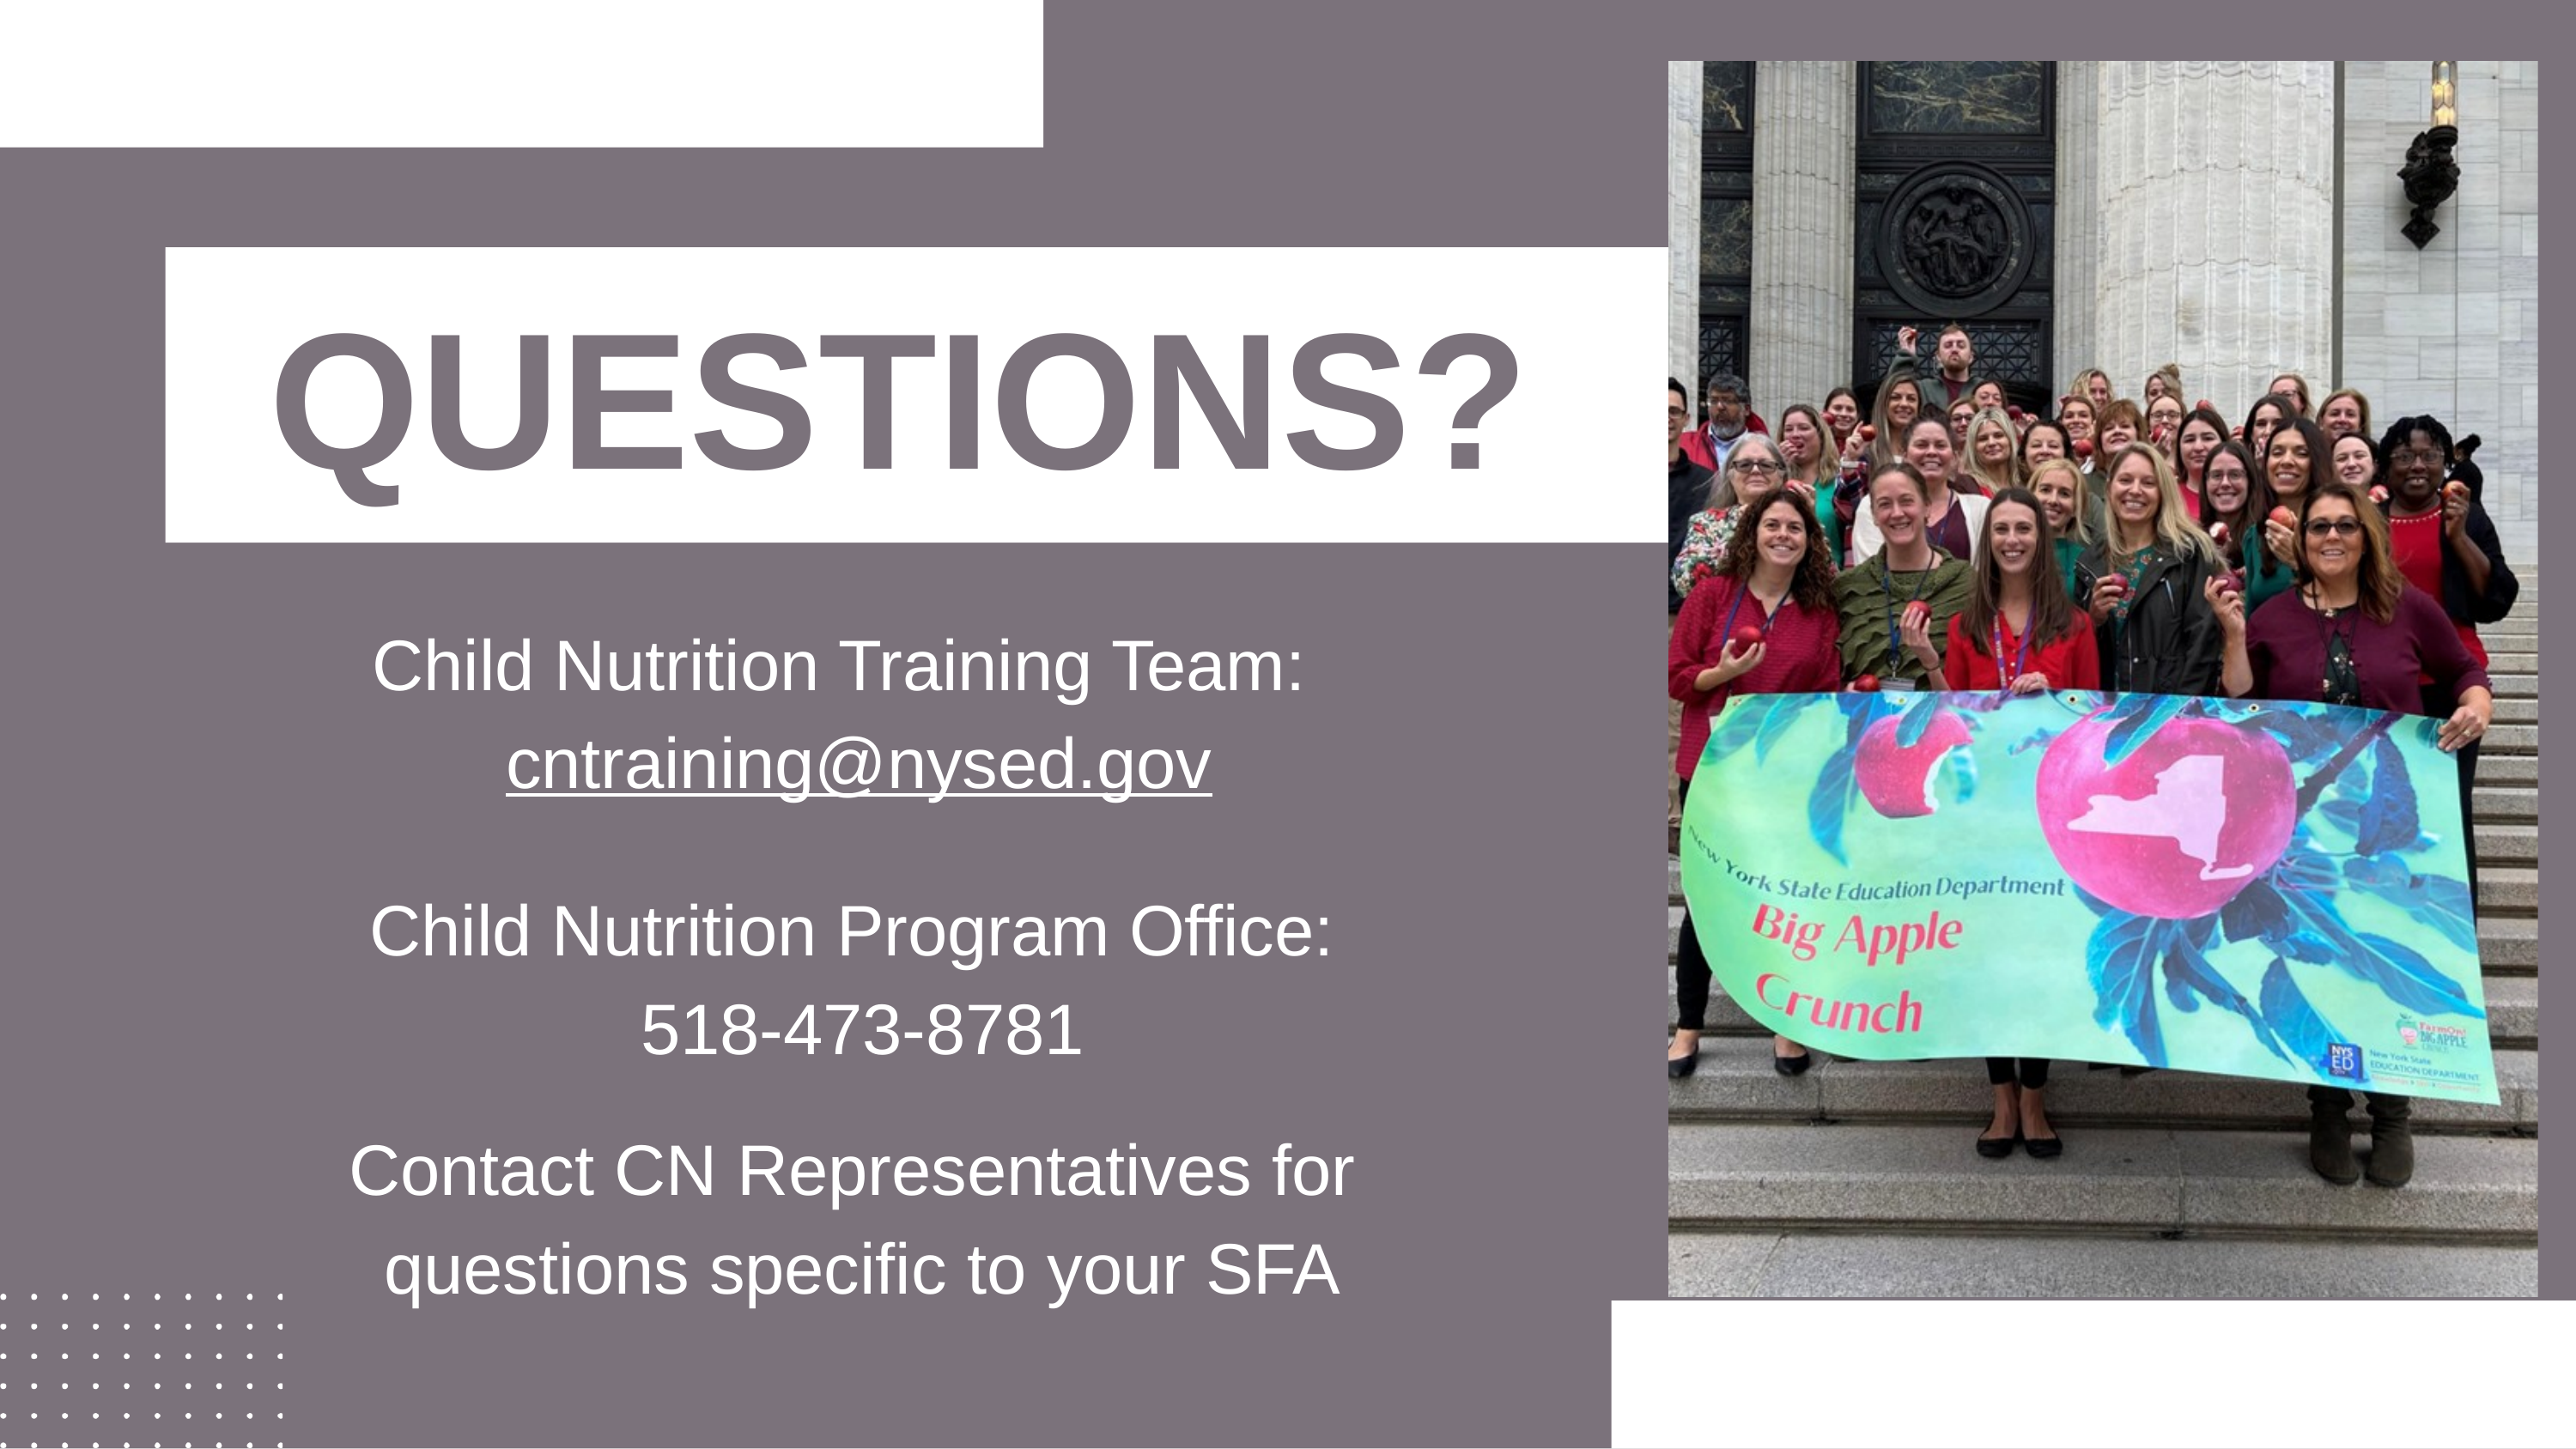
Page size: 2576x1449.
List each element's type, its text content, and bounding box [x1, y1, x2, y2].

text_box Child Nutrition Training Team: cntraining@nysed.gov Child Nutrition Program Office: 518-473-8781 Contact CN Representatives for questions specific to your SFA [311, 603, 1413, 1309]
text_box [0, 1294, 283, 1448]
title QUESTIONS? [139, 273, 1654, 518]
text_box [1668, 61, 2538, 1297]
text_box [1611, 1300, 2576, 1449]
text_box [0, 0, 2576, 1449]
text_box [0, 0, 1044, 148]
text_box [165, 247, 1668, 543]
